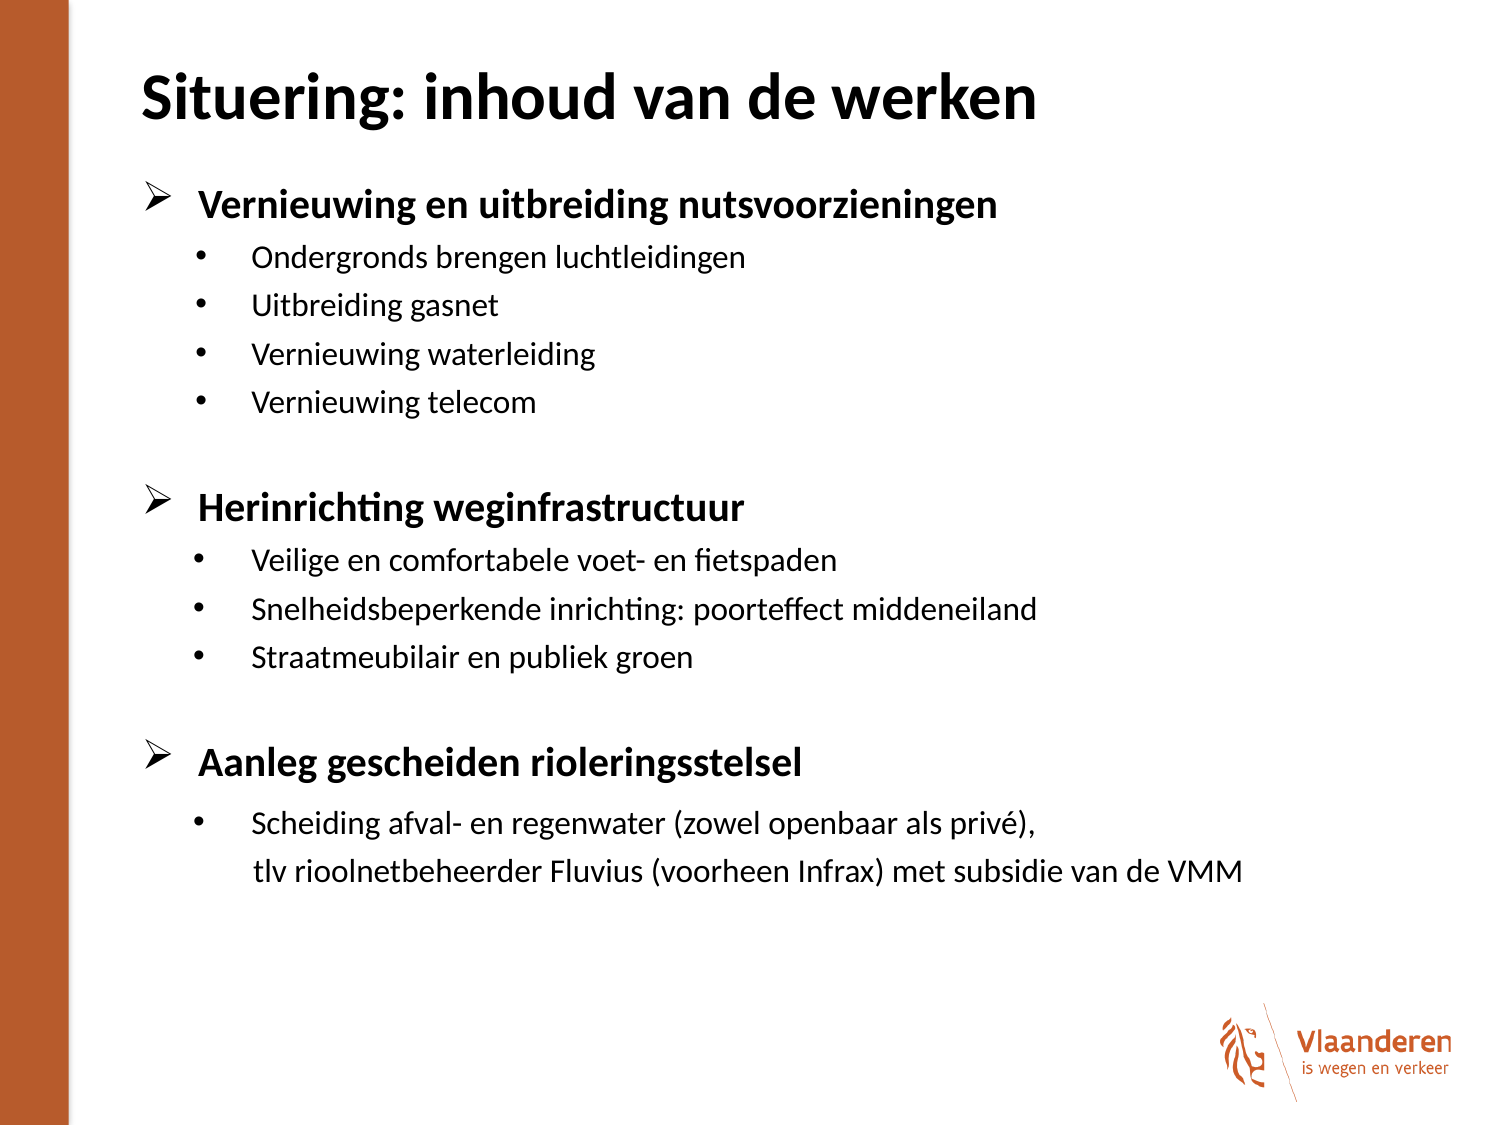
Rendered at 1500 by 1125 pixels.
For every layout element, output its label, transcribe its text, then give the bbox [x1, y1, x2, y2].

title Situering: inhoud van de werken [127, 45, 1425, 178]
text_box Vernieuwing en uitbreiding nutsvoorzieningen Ondergronds brengen luchtleidingen Uitbreiding gasnet Vernieuwing waterleiding Vernieuwing telecom Herinrichting weginfrastructuur Veilige en comfortabele voet- en fietspaden Snelheidsbeperkende inrichting: poorteffect middeneiland Straatmeubilair en publiek groen Aanleg gescheiden rioleringsstelsel Scheiding afval- en regenwater (zowel openbaar als privé), tlv rioolnetbeheerder Fluvius (voorheen Infrax) met subsidie van de VMM [127, 178, 1425, 897]
